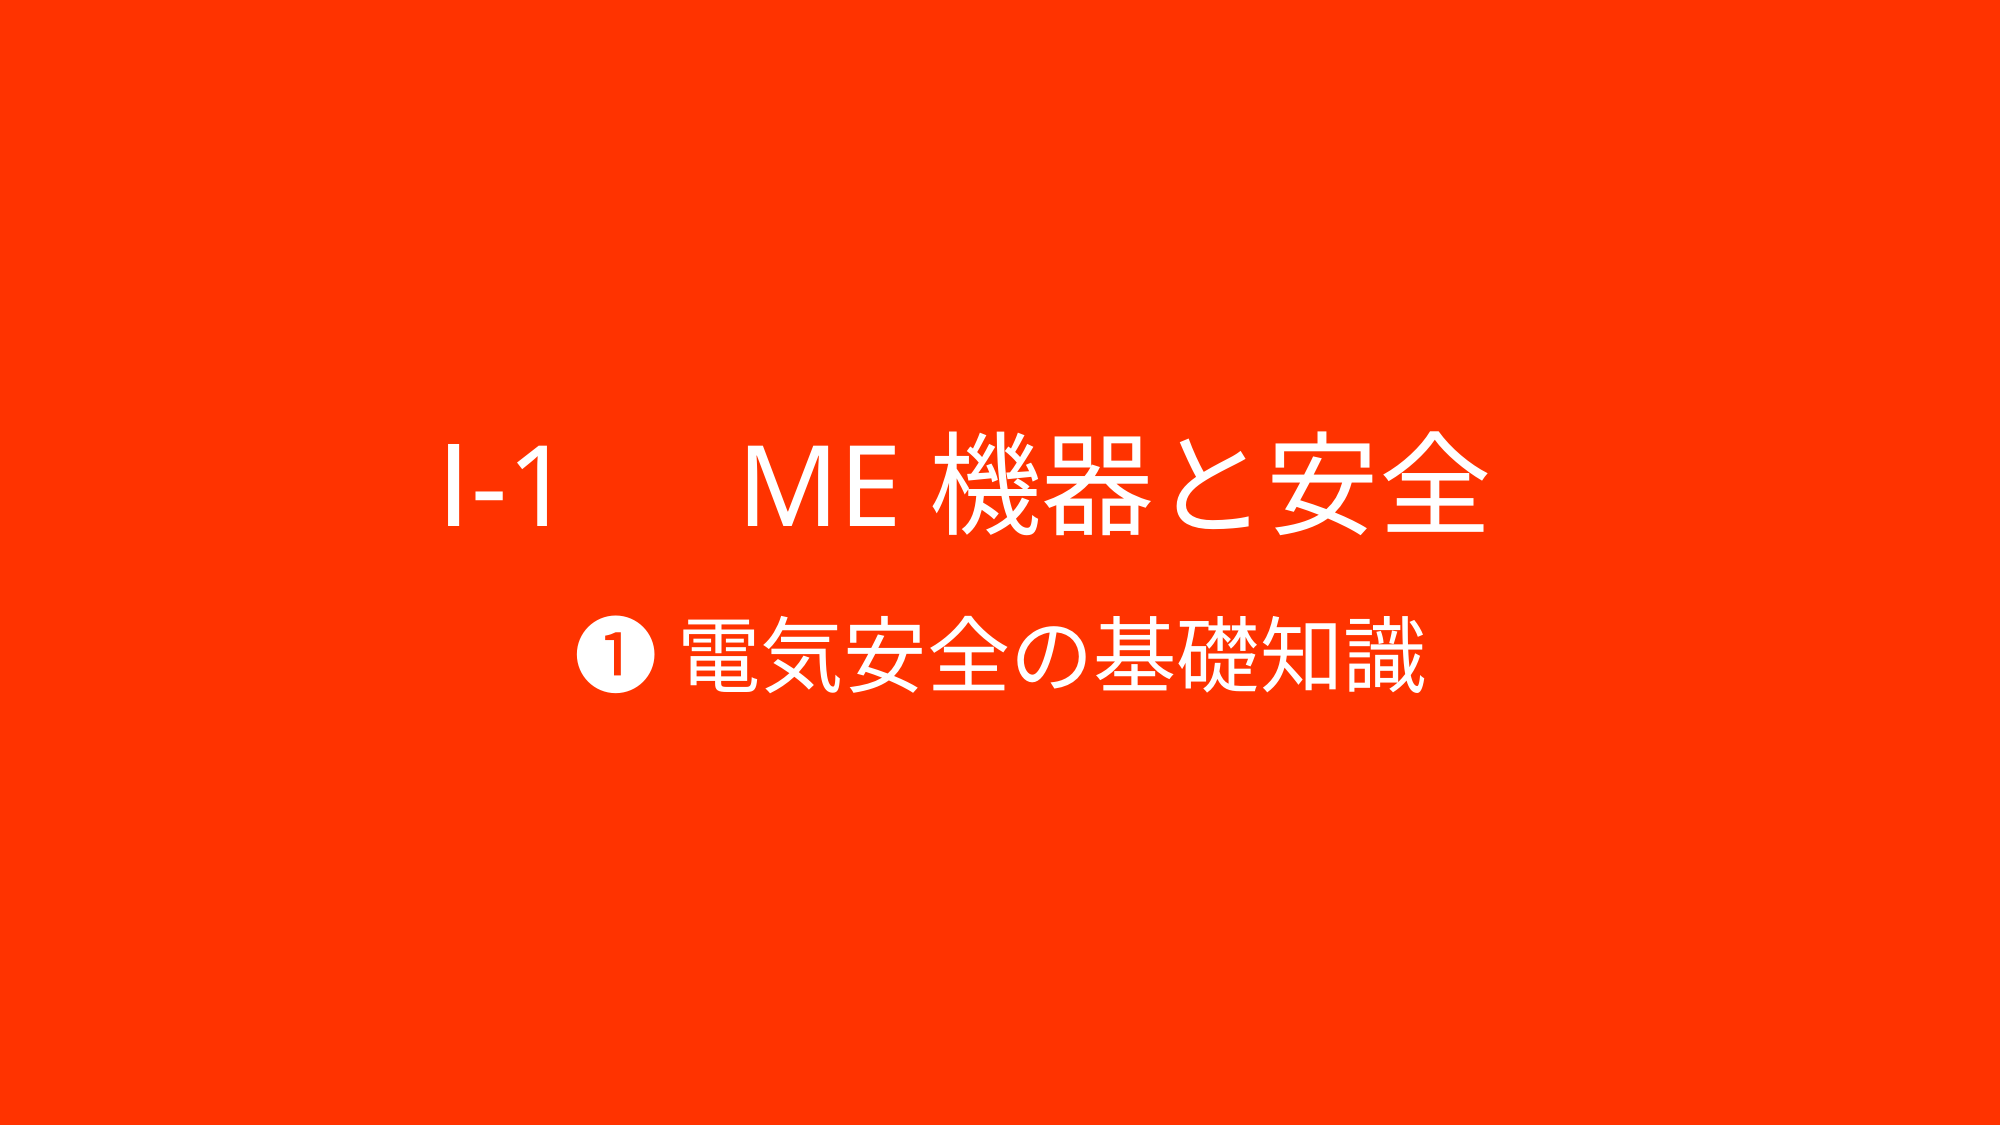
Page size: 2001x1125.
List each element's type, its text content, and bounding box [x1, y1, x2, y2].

text_box Ⅰ-1 ME機器と安全 [422, 406, 1578, 557]
text_box ➊電気安全の基礎知識 [316, 595, 1685, 711]
